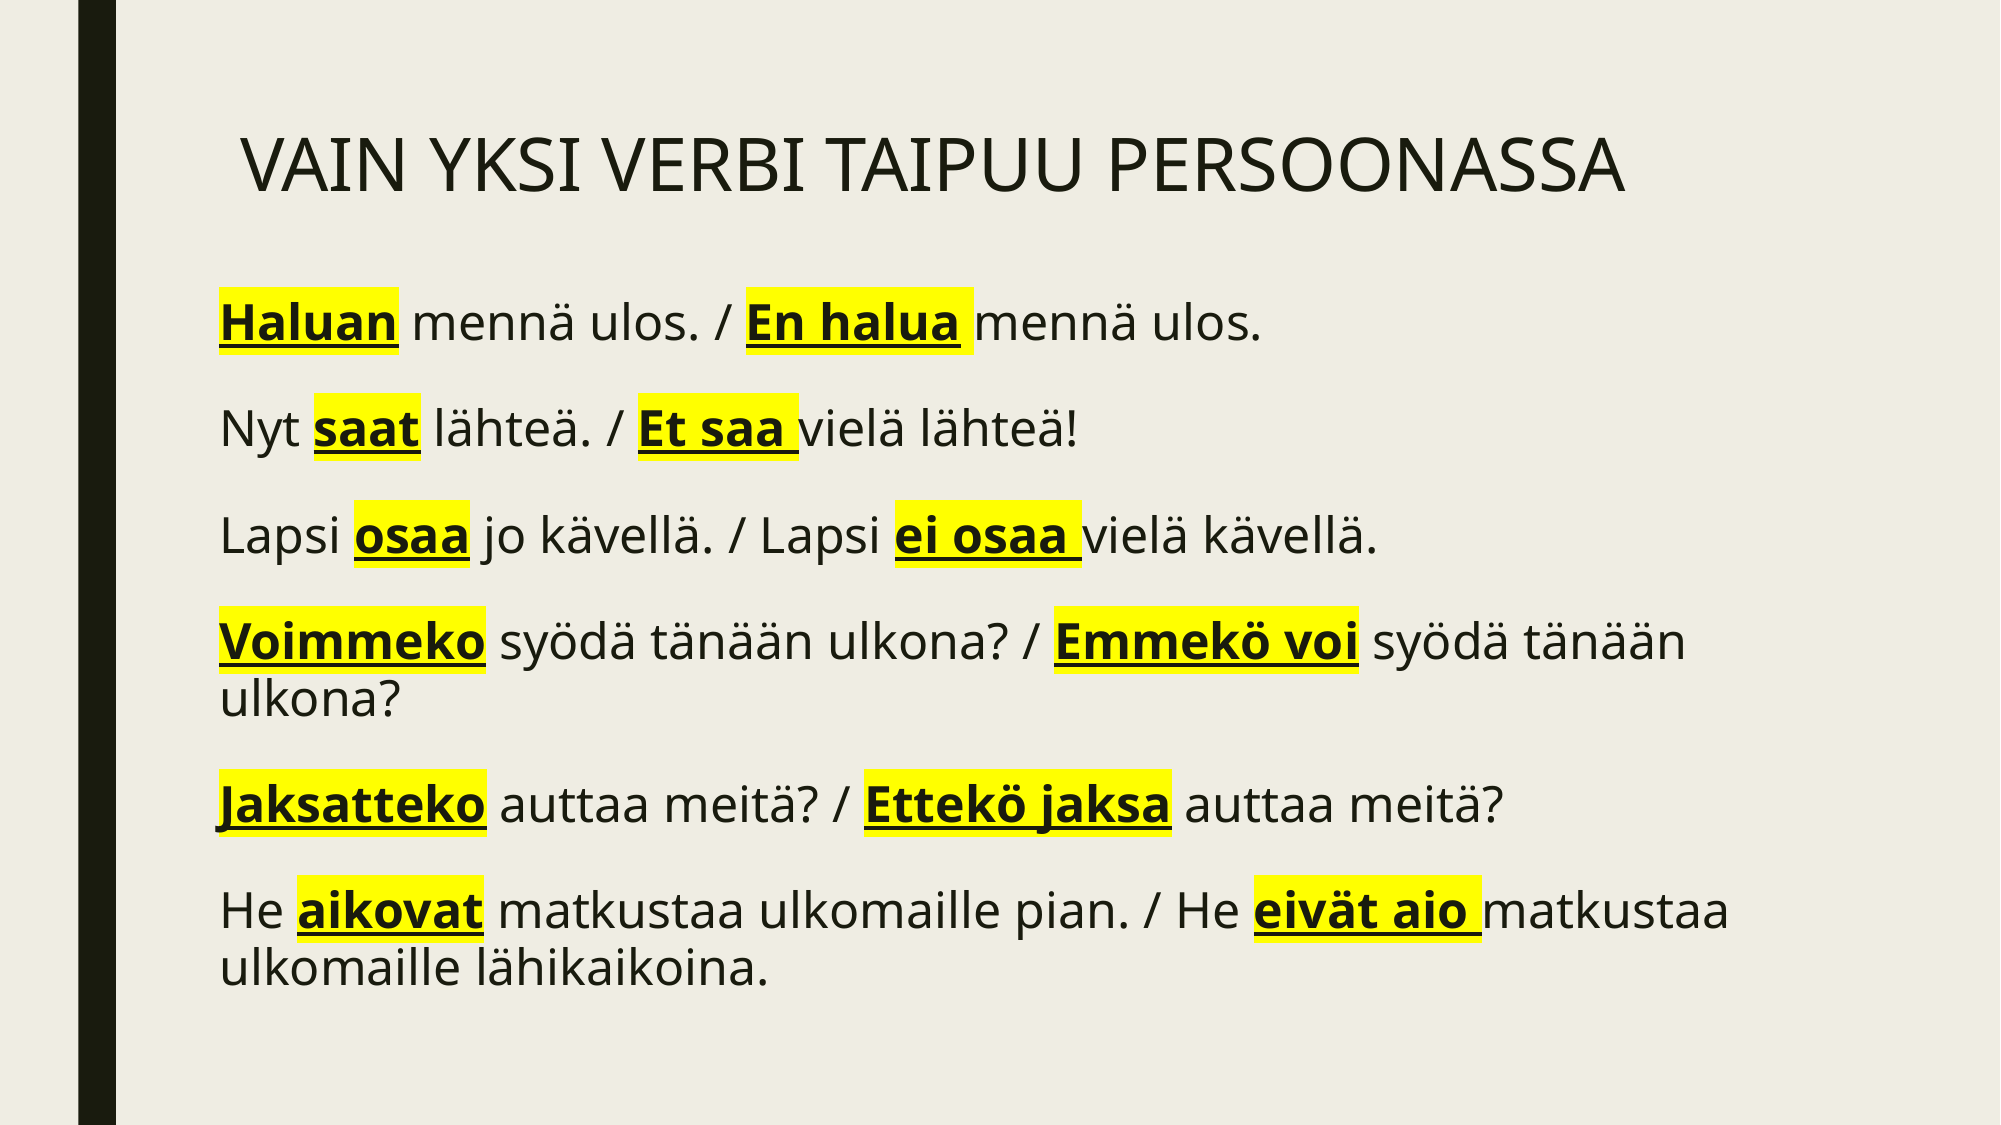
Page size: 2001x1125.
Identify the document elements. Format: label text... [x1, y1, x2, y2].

list Haluan mennä ulos. / En halua mennä ulos. Nyt saat lähteä. / Et saa vielä lähteä! Lapsi osaa jo kävellä. / Lapsi ei osaa vielä kävellä. Voimmeko syödä tänään ulkona? / Emmekö voi syödä tänään ulkona? Jaksatteko auttaa meitä? / Ettekö jaksa auttaa meitä? He aikovat matkustaa ulkomaille pian. / He eivät aio matkustaa ulkomaille lähikaikoina. [204, 287, 1835, 963]
title VAIN YKSI VERBI TAIPUU PERSOONASSA [225, 112, 1800, 287]
